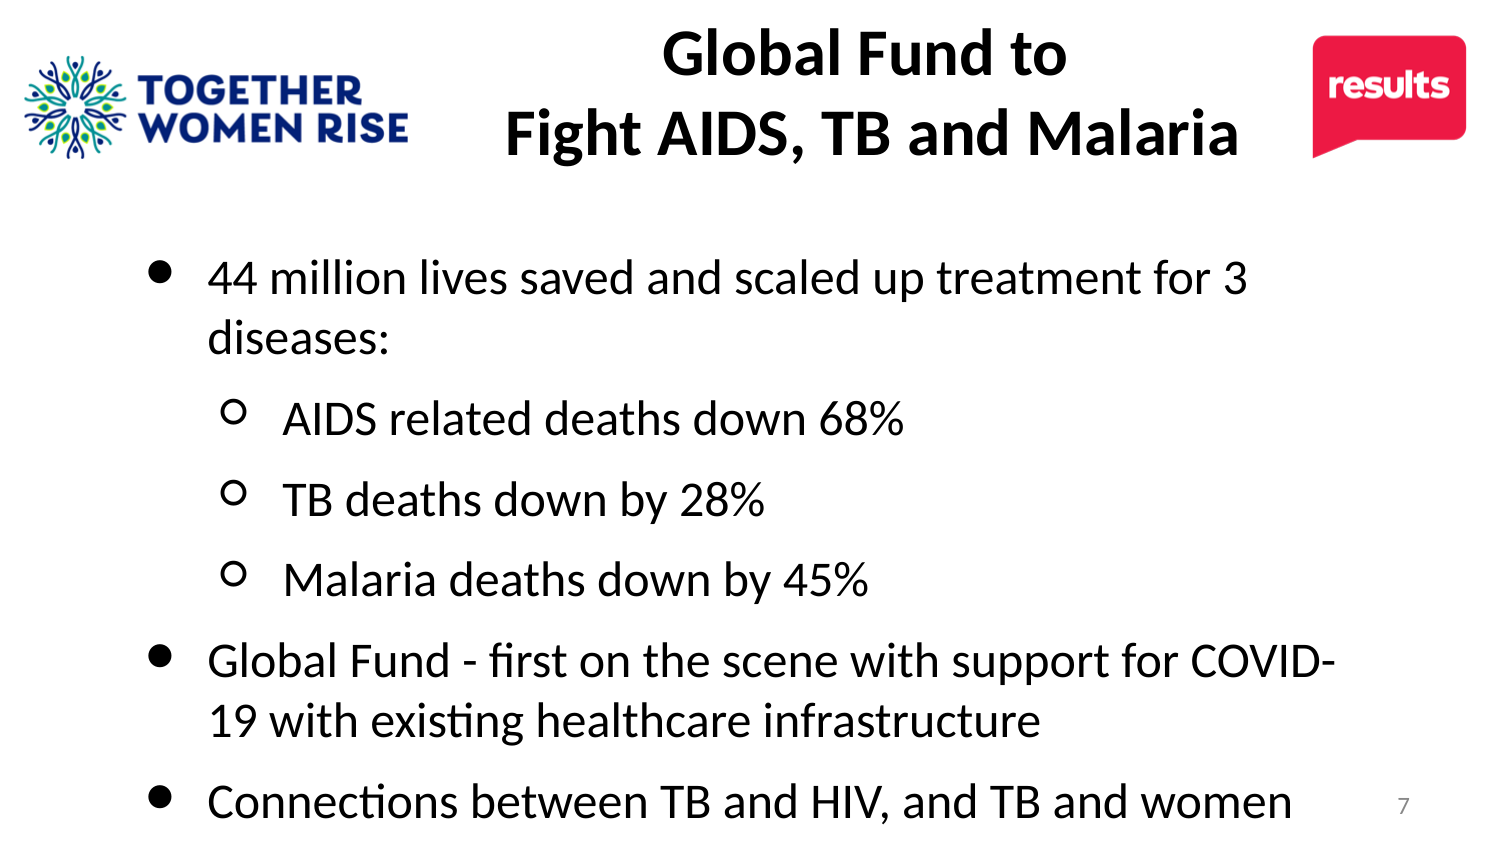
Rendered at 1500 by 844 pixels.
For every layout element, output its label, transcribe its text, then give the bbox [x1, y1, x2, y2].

text_box Global Fund to Fight AIDS, TB and Malaria [418, 0, 1329, 216]
picture [15, 52, 419, 166]
text_box 44 million lives saved and scaled up treatment for 3 diseases: AIDS related deaths down 68% TB deaths down by 28% Malaria deaths down by 45% Global Fund - first on the scene with support for COVID-19 with existing healthcare infrastructure Connections between TB and HIV, and TB and women [117, 229, 1383, 844]
slide_number 7 [1383, 782, 1425, 827]
picture [1329, 13, 1490, 175]
